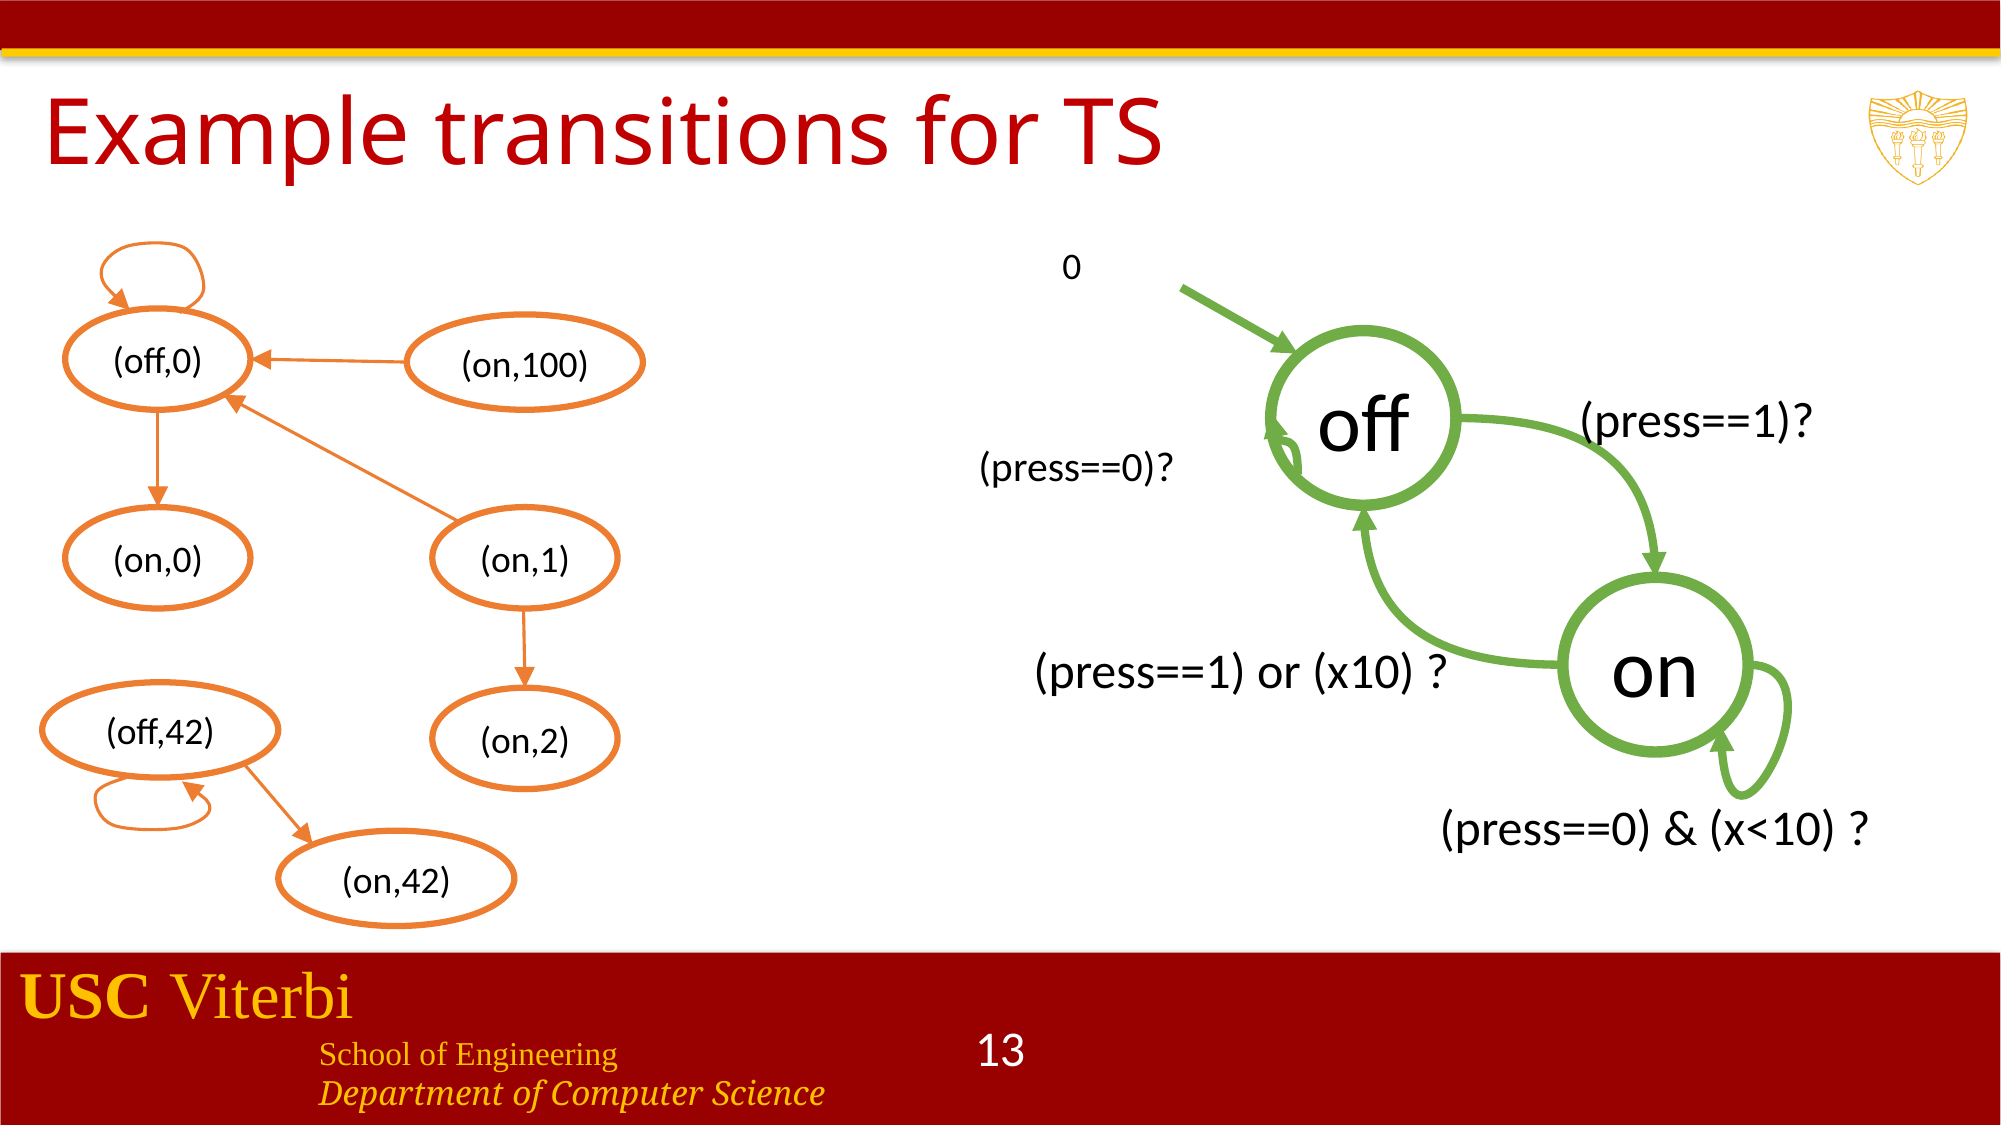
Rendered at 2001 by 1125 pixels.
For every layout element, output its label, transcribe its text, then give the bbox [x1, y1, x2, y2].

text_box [243, 763, 313, 845]
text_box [962, 235, 1889, 925]
text_box [93, 776, 212, 832]
slide_number 13 [774, 1016, 1225, 1077]
picture [1836, 76, 2000, 199]
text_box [250, 359, 407, 363]
text_box (on,0) [64, 506, 252, 610]
title Example transitions for TS [27, 70, 1819, 199]
text_box (on,1) [431, 506, 619, 610]
text_box (off,0) [64, 310, 252, 411]
text_box [99, 241, 206, 314]
text_box (on,2) [431, 686, 619, 791]
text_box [223, 394, 460, 522]
text_box (on,100) [405, 313, 644, 411]
text_box (on,42) [277, 829, 516, 928]
text_box (off,42) [41, 681, 280, 779]
